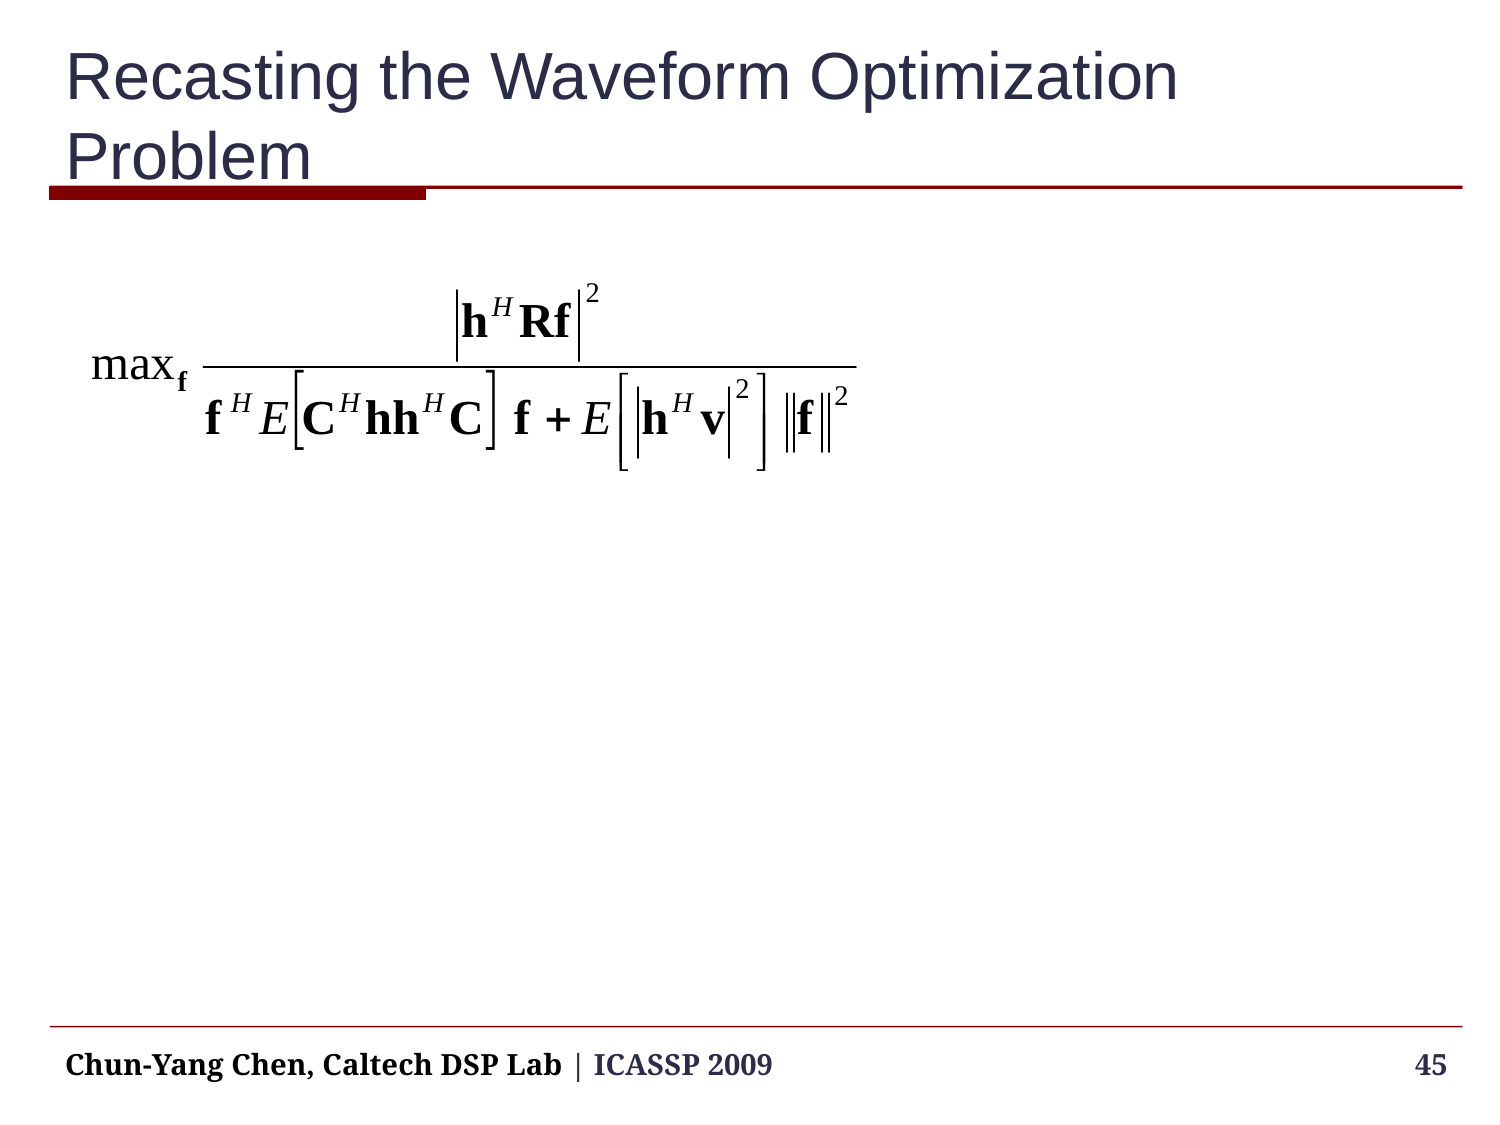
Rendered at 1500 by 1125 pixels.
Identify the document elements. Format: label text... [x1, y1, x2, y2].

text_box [83, 269, 866, 482]
title Recasting the Waveform Optimization Problem [49, 37, 1463, 188]
footer Chun-Yang Chen, Caltech DSP Lab | ICASSP 2009 [49, 1038, 1294, 1083]
slide_number 45 [1304, 1038, 1463, 1083]
